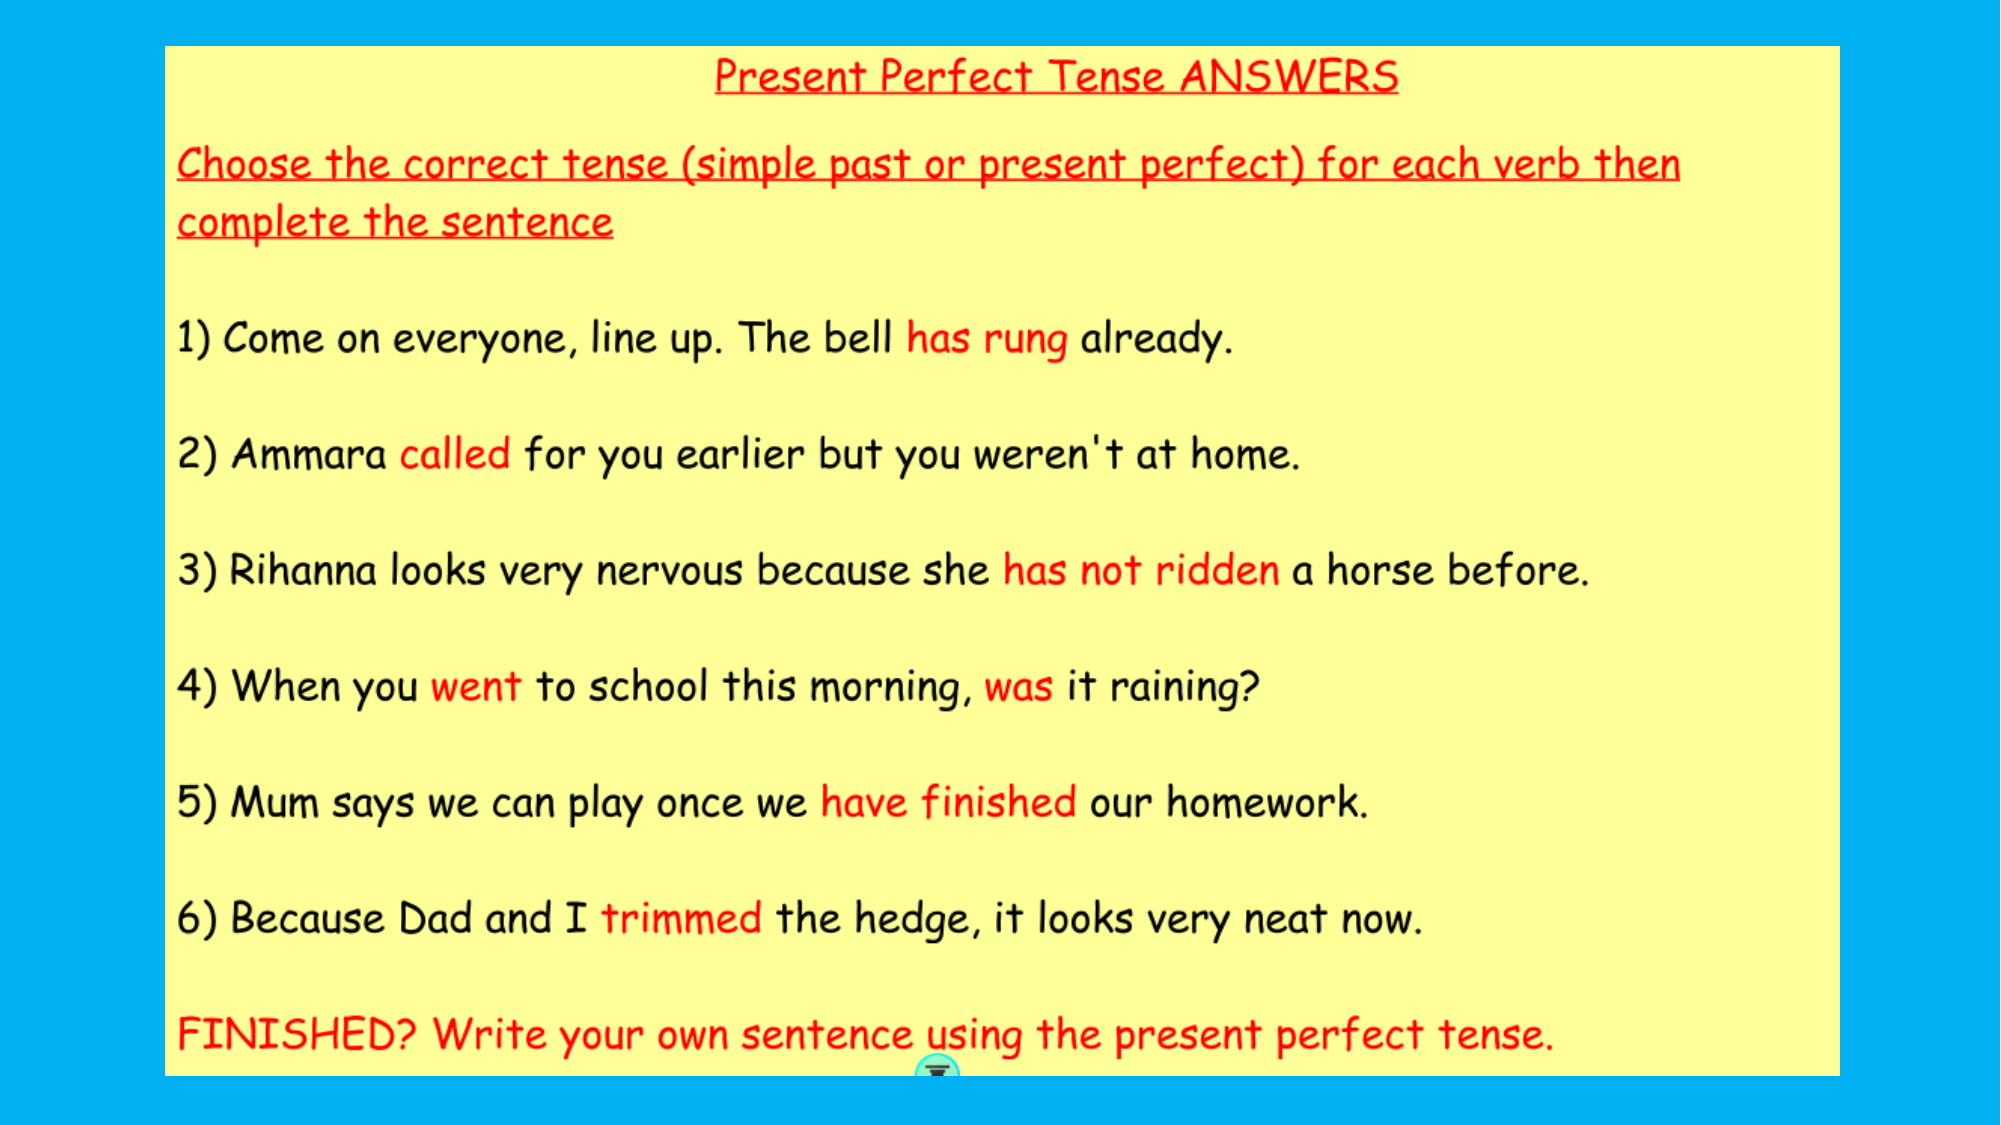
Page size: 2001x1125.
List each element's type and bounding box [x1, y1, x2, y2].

picture [166, 47, 1839, 1075]
